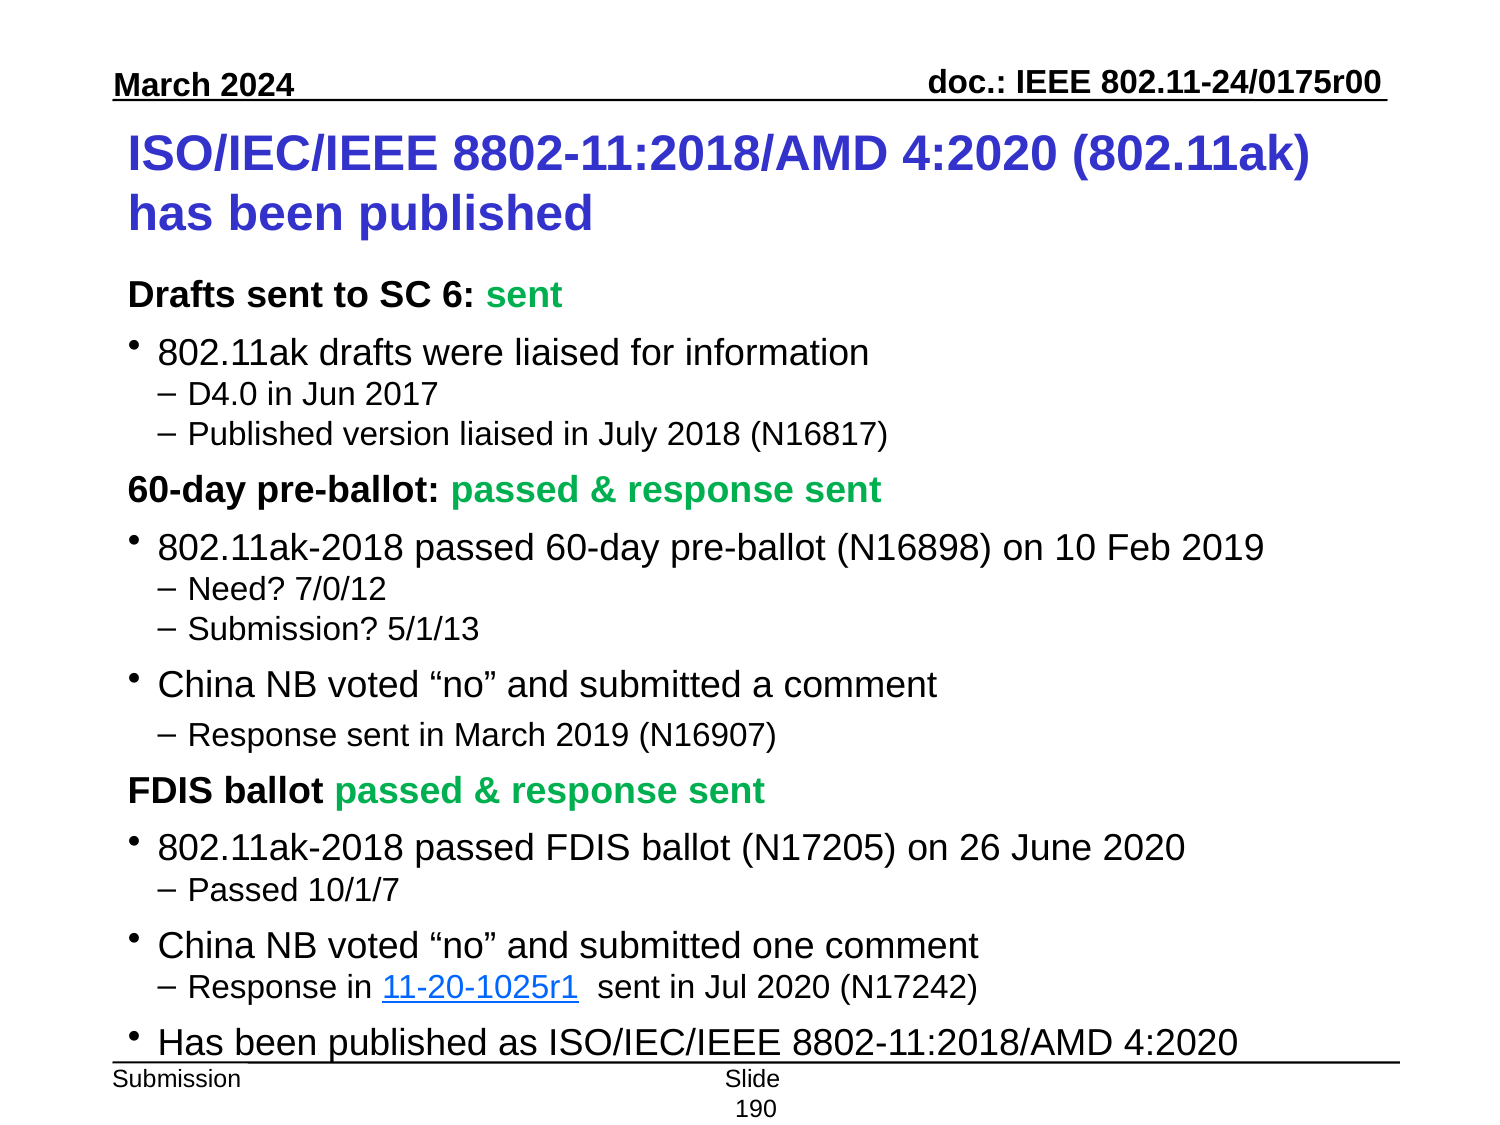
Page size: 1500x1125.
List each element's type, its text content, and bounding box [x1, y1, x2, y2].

title ISO/IEC/IEEE 8802-11:2018/AMD 4:2020 (802.11ak) has been published [112, 112, 1388, 262]
slide_number Slide 190 [709, 1061, 803, 1093]
list Drafts sent to SC 6: sent 802.11ak drafts were liaised for information D4.0 in Jun 2017 Published version liaised in July 2018 (N16817) 60-day pre-ballot: passed & response sent 802.11ak-2018 passed 60-day pre-ballot (N16898) on 10 Feb 2019 Need? 7/0/12 Submission? 5/1/13 China NB voted “no” and submitted a comment Response sent in March 2019 (N16907) FDIS ballot passed & response sent 802.11ak-2018 passed FDIS ballot (N17205) on 26 June 2020 Passed 10/1/7 China NB voted “no” and submitted one comment Response in 11-20-1025r1 sent in Jul 2020 (N17242) Has been published as ISO/IEC/IEEE 8802-11:2018/AMD 4:2020 [112, 262, 1388, 938]
